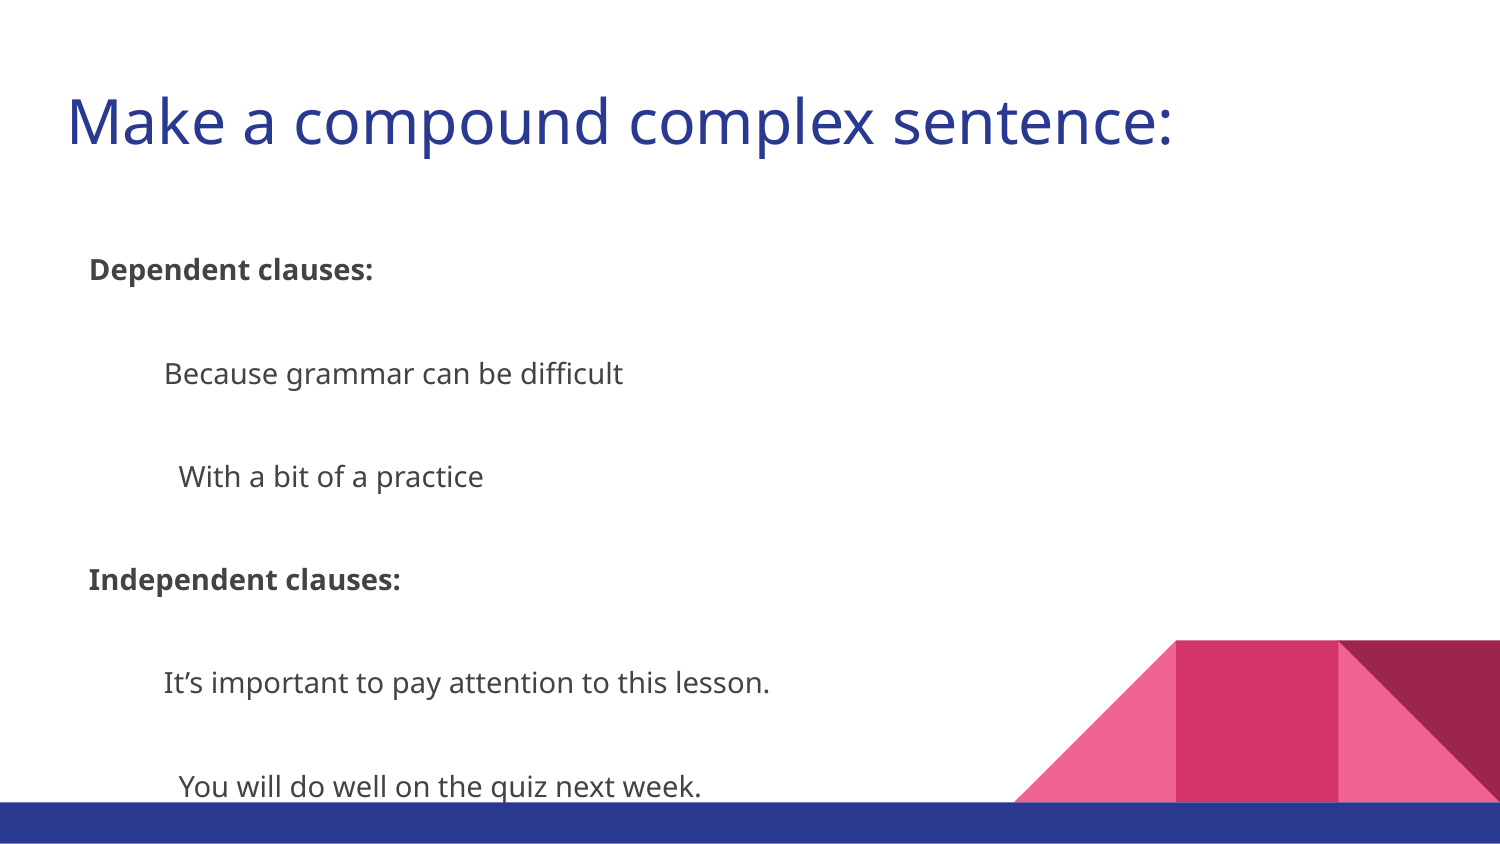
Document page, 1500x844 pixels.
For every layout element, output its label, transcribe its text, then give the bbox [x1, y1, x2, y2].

list Dependent clauses: Because grammar can be difficult With a bit of a practice Independent clauses: It’s important to pay attention to this lesson. You will do well on the quiz next week. [51, 201, 1449, 750]
title Make a compound complex sentence: [51, 67, 1449, 167]
